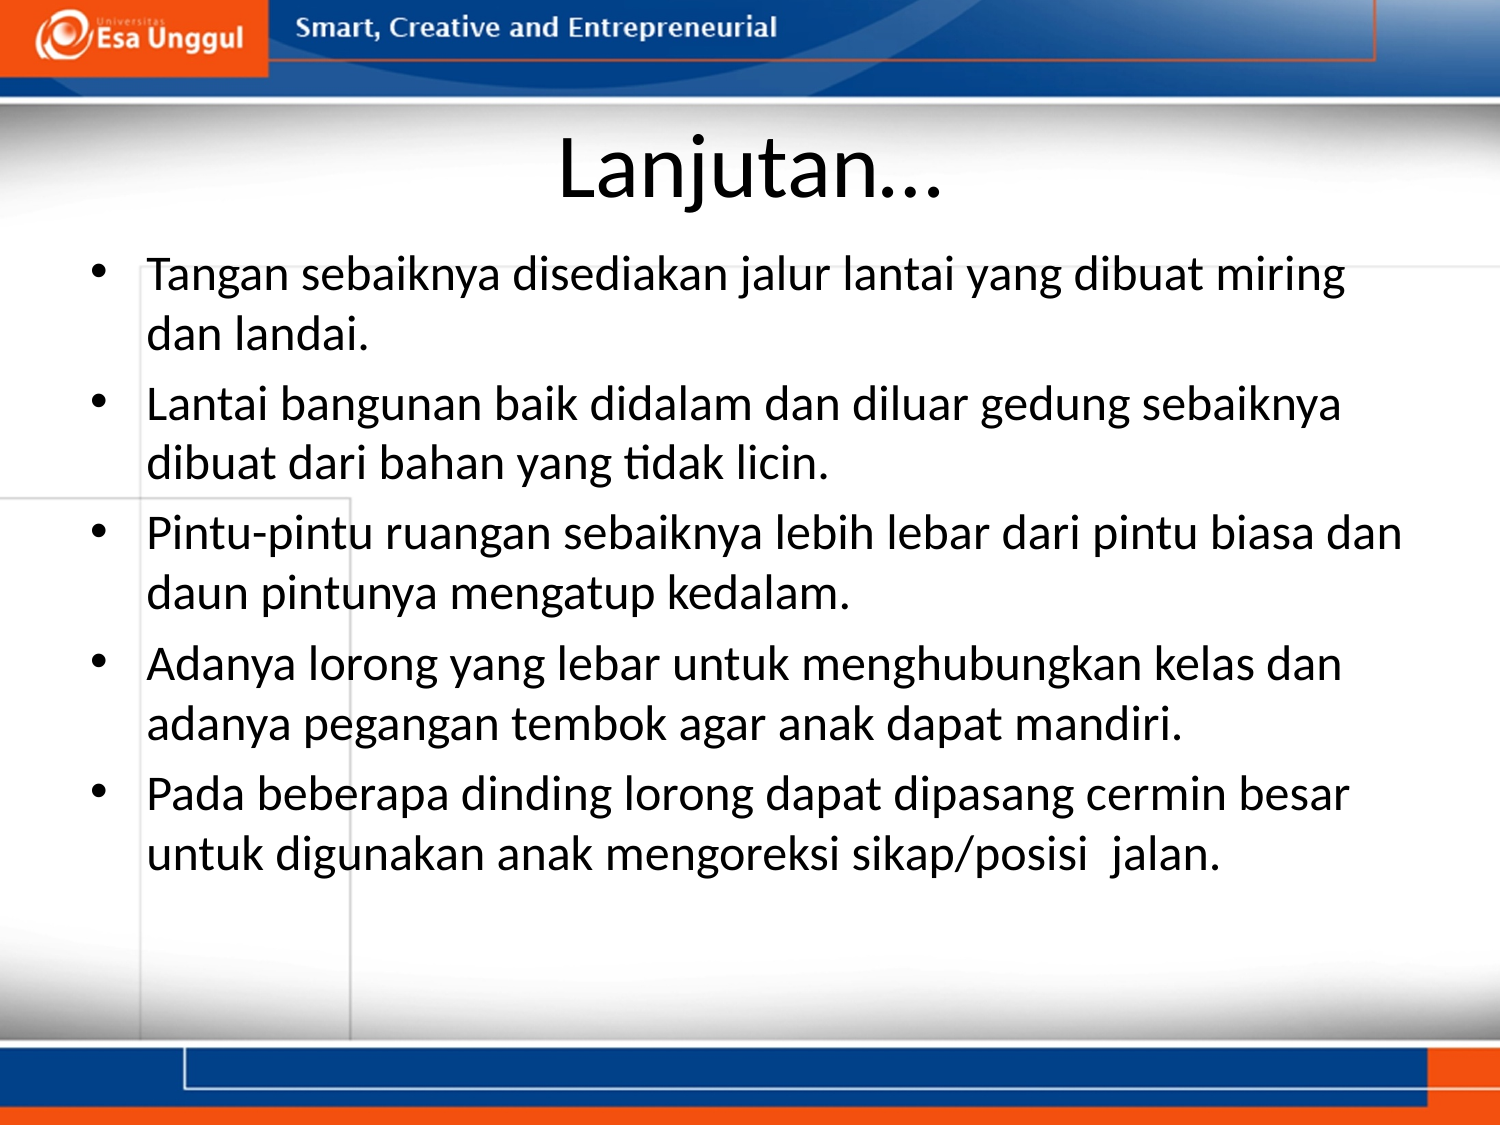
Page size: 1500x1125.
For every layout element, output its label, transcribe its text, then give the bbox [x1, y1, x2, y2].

list Tangan sebaiknya disediakan jalur lantai yang dibuat miring dan landai. Lantai bangunan baik didalam dan diluar gedung sebaiknya dibuat dari bahan yang tidak licin. Pintu-pintu ruangan sebaiknya lebih lebar dari pintu biasa dan daun pintunya mengatup kedalam. Adanya lorong yang lebar untuk menghubungkan kelas dan adanya pegangan tembok agar anak dapat mandiri. Pada beberapa dinding lorong dapat dipasang cermin besar untuk digunakan anak mengoreksi sikap/posisi jalan. [75, 232, 1425, 1043]
picture [0, 0, 1500, 1125]
title Lanjutan… [75, 90, 1425, 232]
